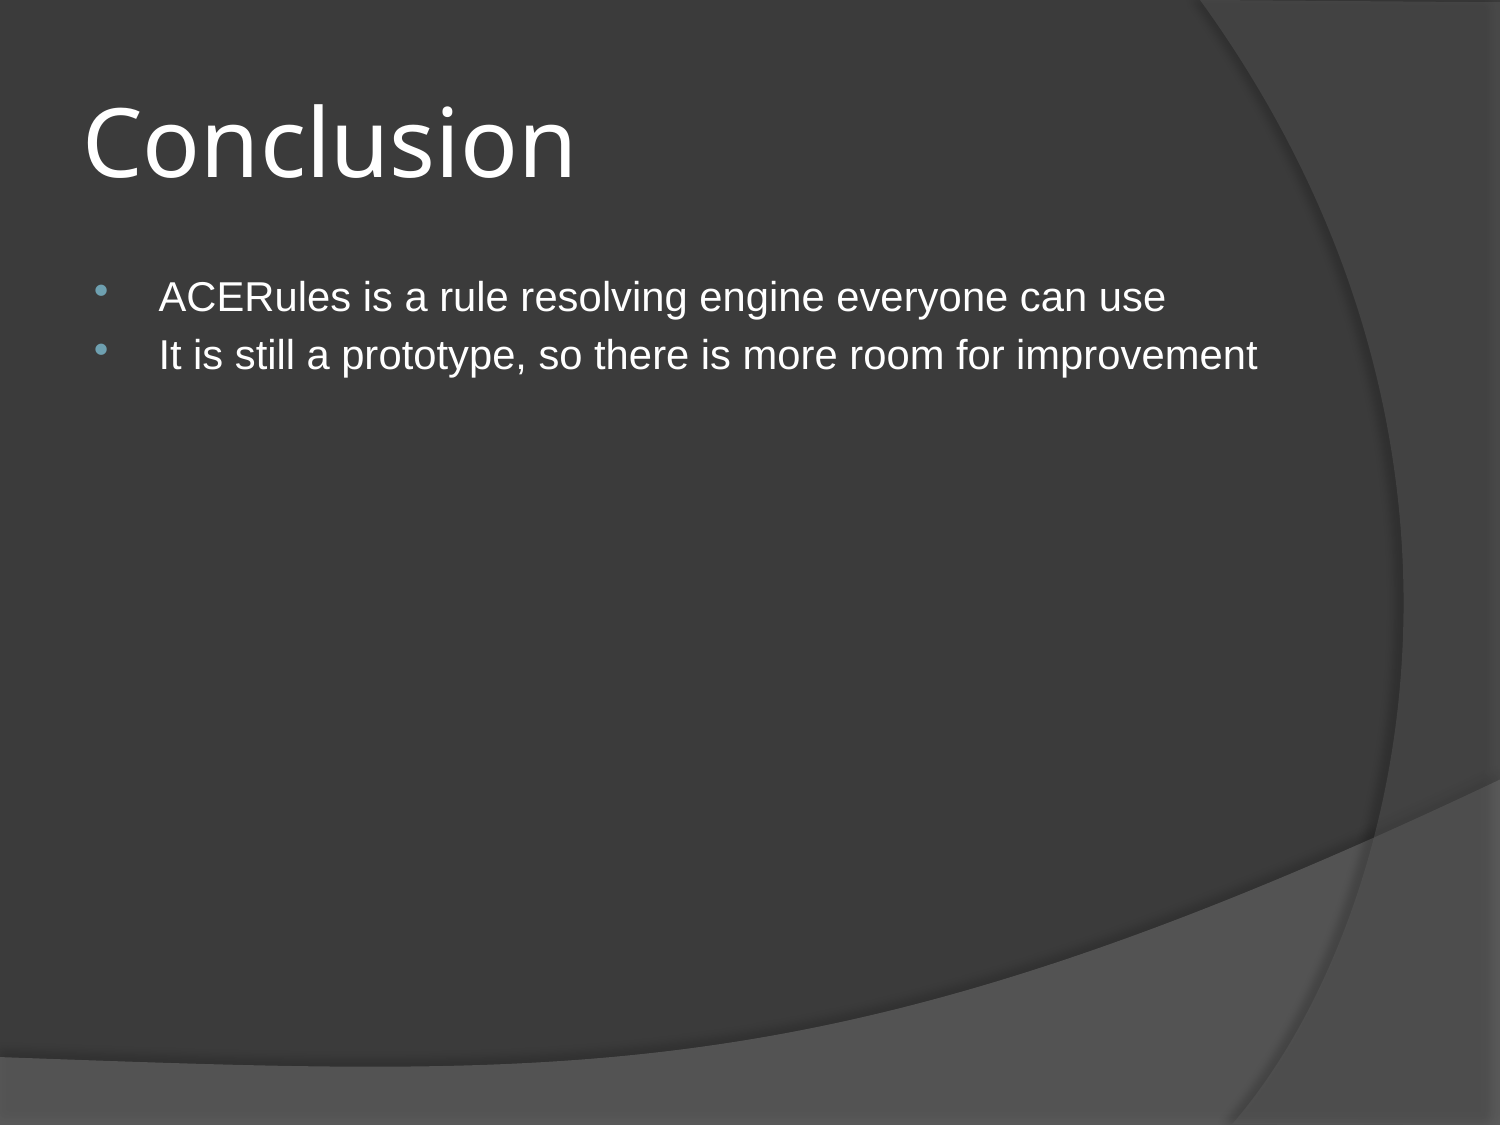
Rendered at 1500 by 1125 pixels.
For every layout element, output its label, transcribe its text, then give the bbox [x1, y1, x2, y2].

title Conclusion [75, 45, 1300, 233]
list ACERules is a rule resolving engine everyone can use It is still a prototype, so there is more room for improvement [75, 262, 1300, 1005]
